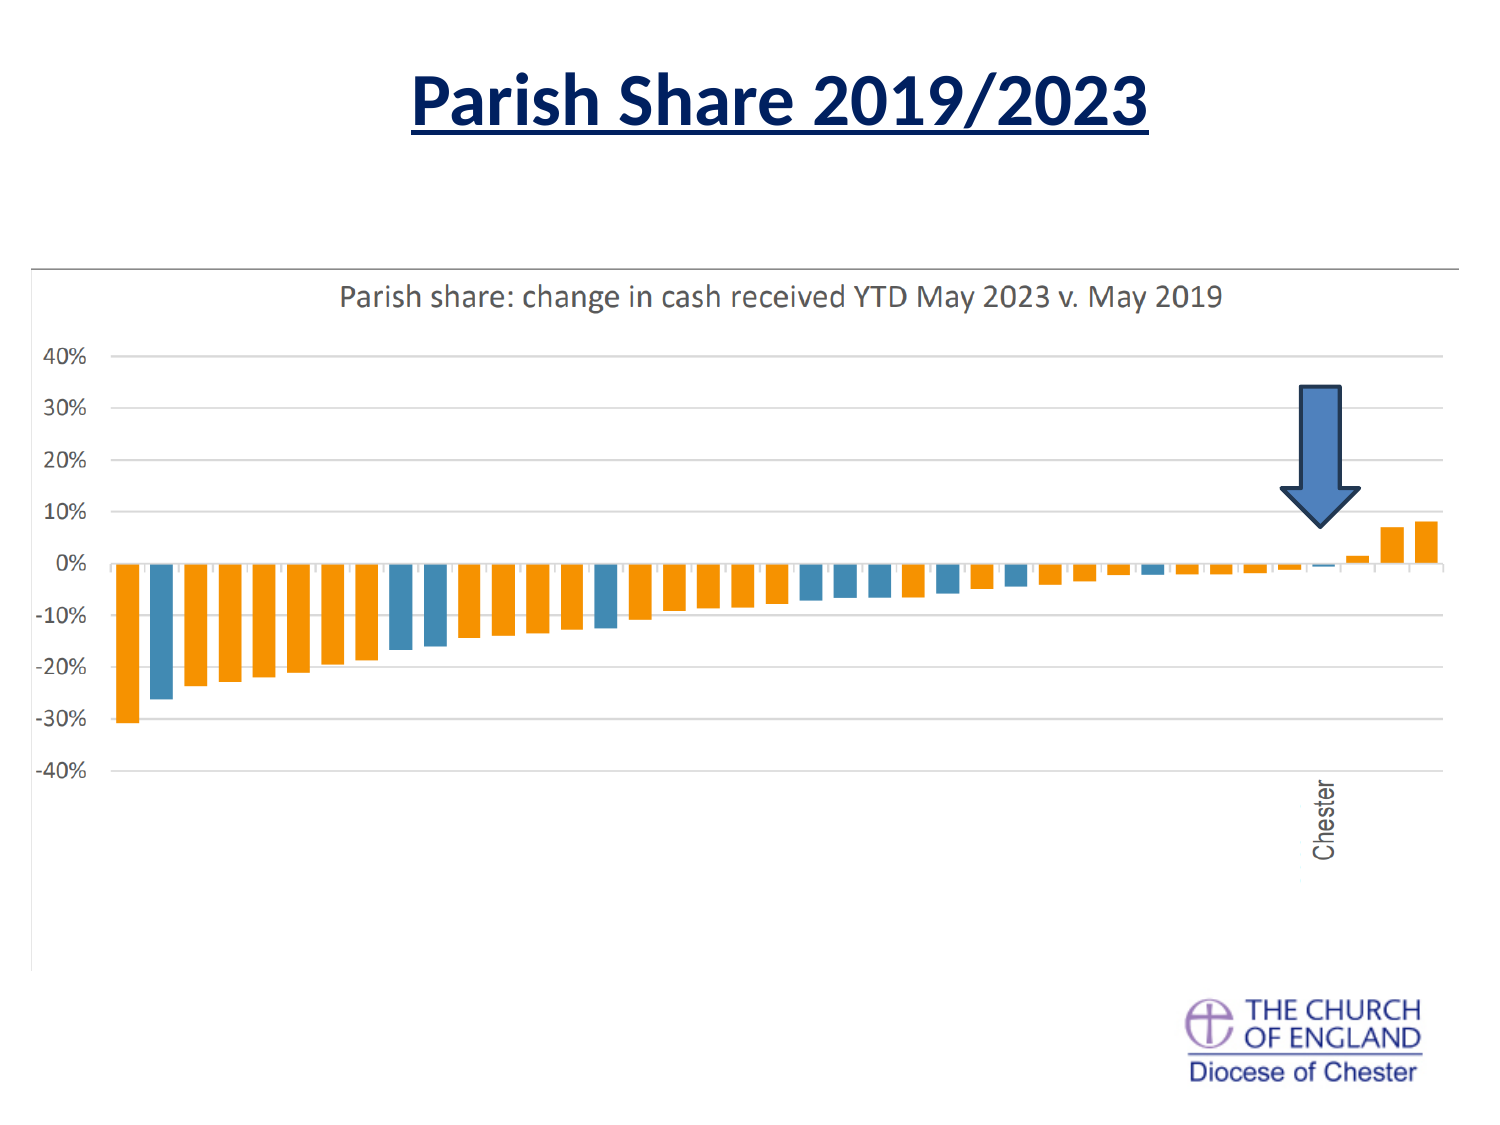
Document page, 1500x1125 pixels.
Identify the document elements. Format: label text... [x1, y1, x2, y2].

picture [30, 266, 1459, 971]
picture [1163, 987, 1449, 1096]
text_box Parish Share 2019/2023 [396, 42, 1164, 148]
